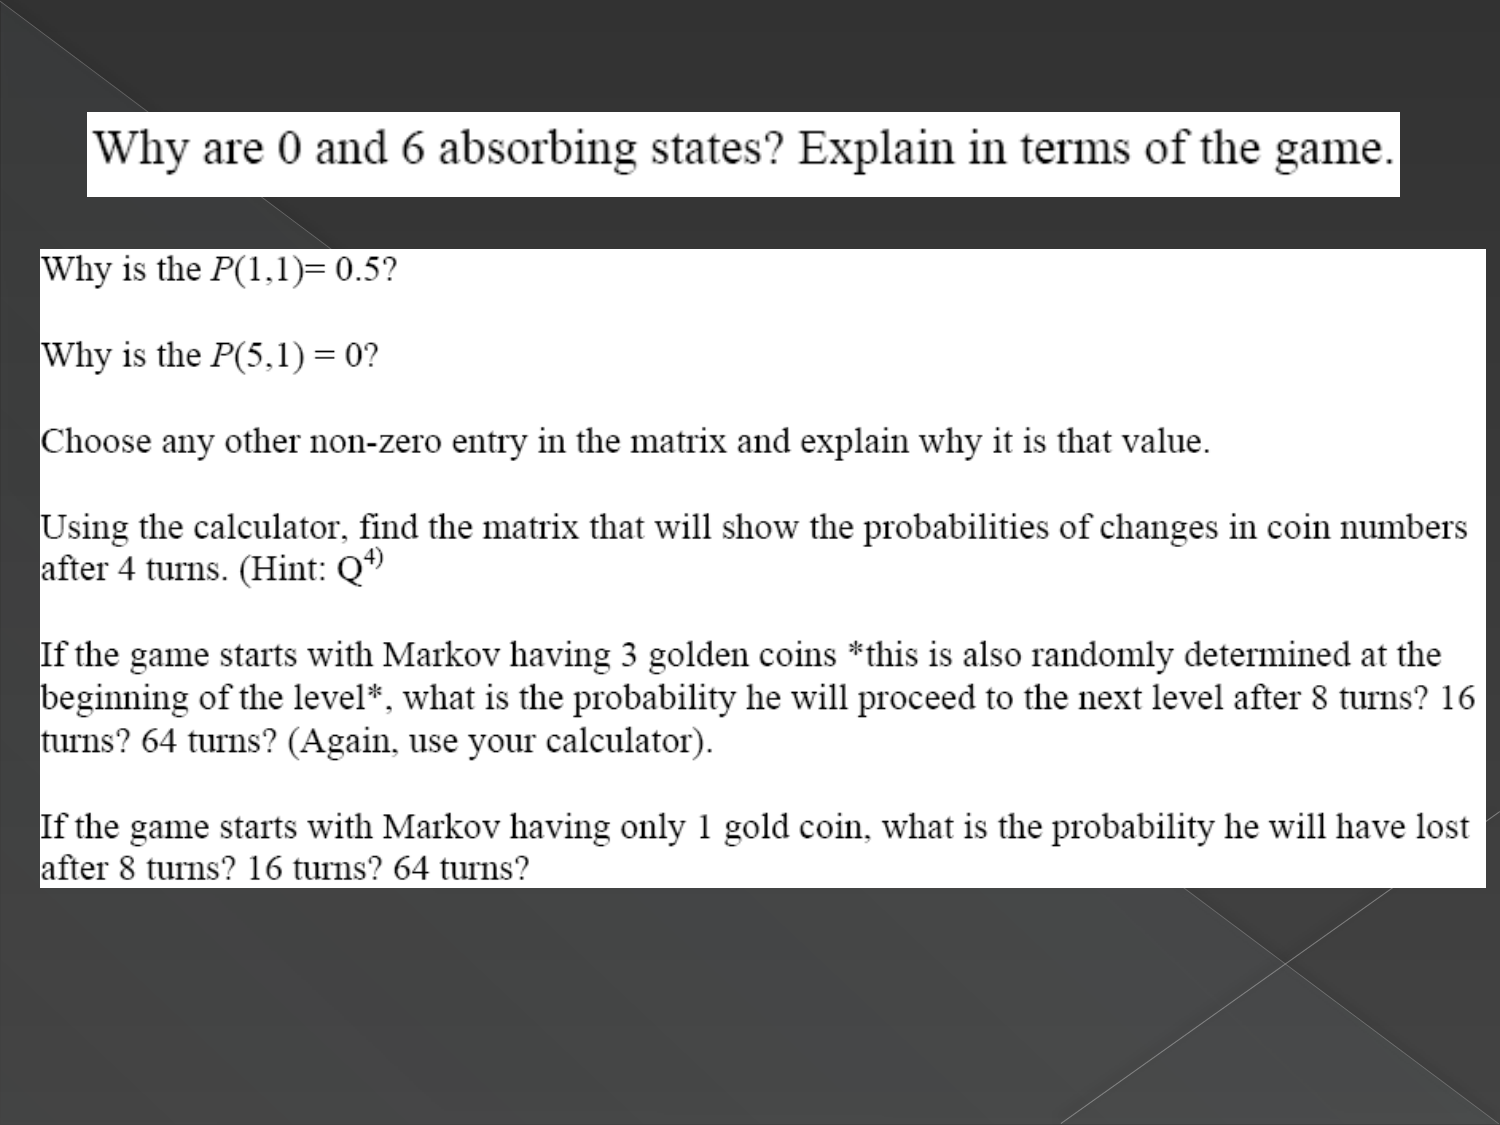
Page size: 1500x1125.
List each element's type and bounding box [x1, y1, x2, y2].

picture [40, 248, 1487, 888]
list [87, 112, 1401, 197]
